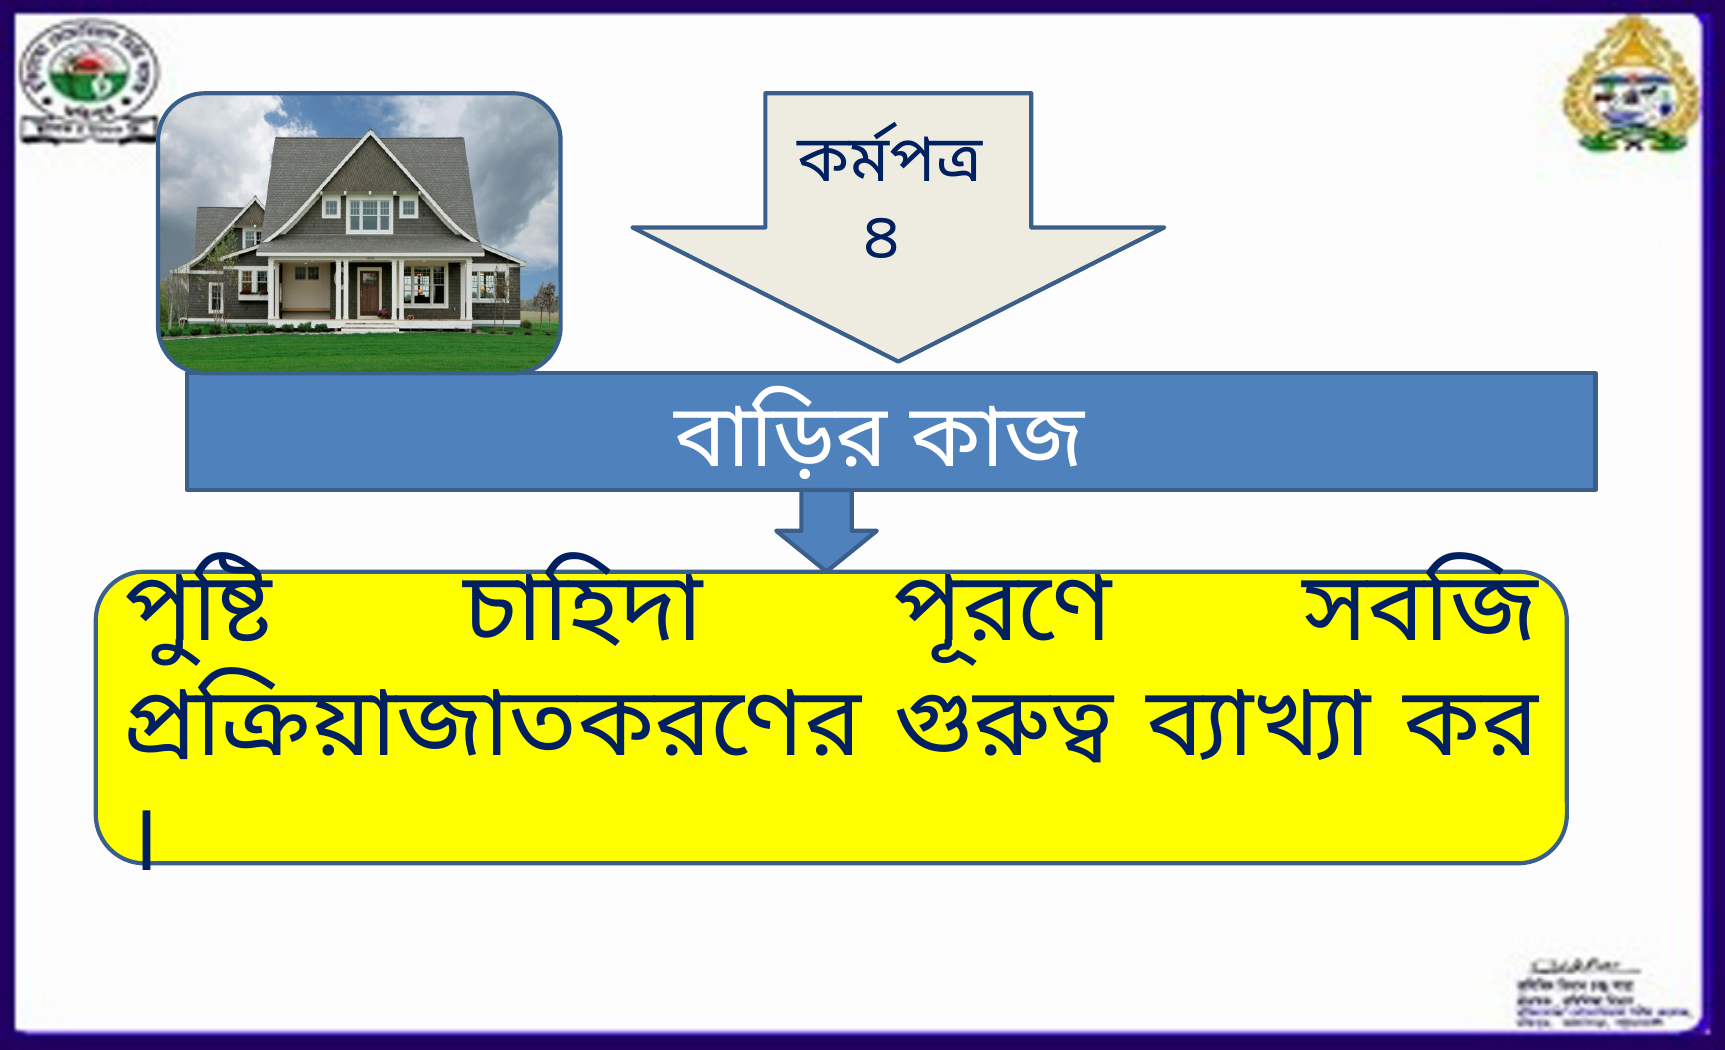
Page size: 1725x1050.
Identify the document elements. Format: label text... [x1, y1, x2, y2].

text_box [155, 91, 563, 376]
text_box বাড়ির কাজ [185, 371, 1598, 492]
picture [0, 0, 1725, 1050]
text_box পুষ্টি চাহিদা পূরণে সবজি প্রক্রিয়াজাতকরণের গুরুত্ব ব্যাখ্যা কর । [93, 569, 1569, 866]
text_box [774, 487, 879, 574]
text_box কর্মপত্র ৪ [630, 91, 1167, 364]
